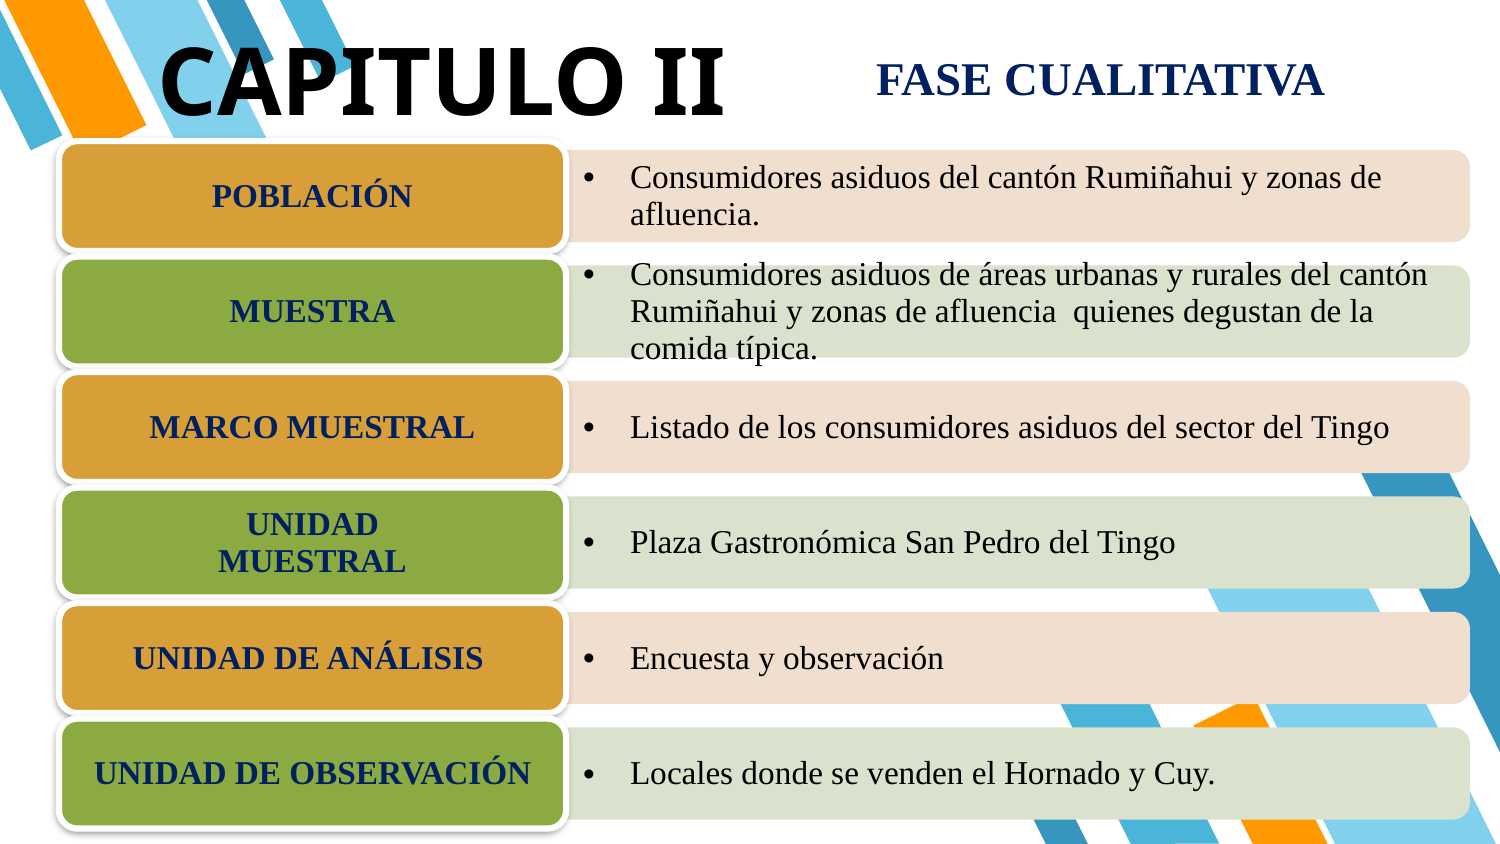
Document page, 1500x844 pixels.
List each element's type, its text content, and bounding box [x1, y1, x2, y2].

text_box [58, 140, 1469, 829]
text_box CAPITULO II [69, 14, 815, 139]
text_box FASE CUALITATIVA [814, 40, 1388, 112]
